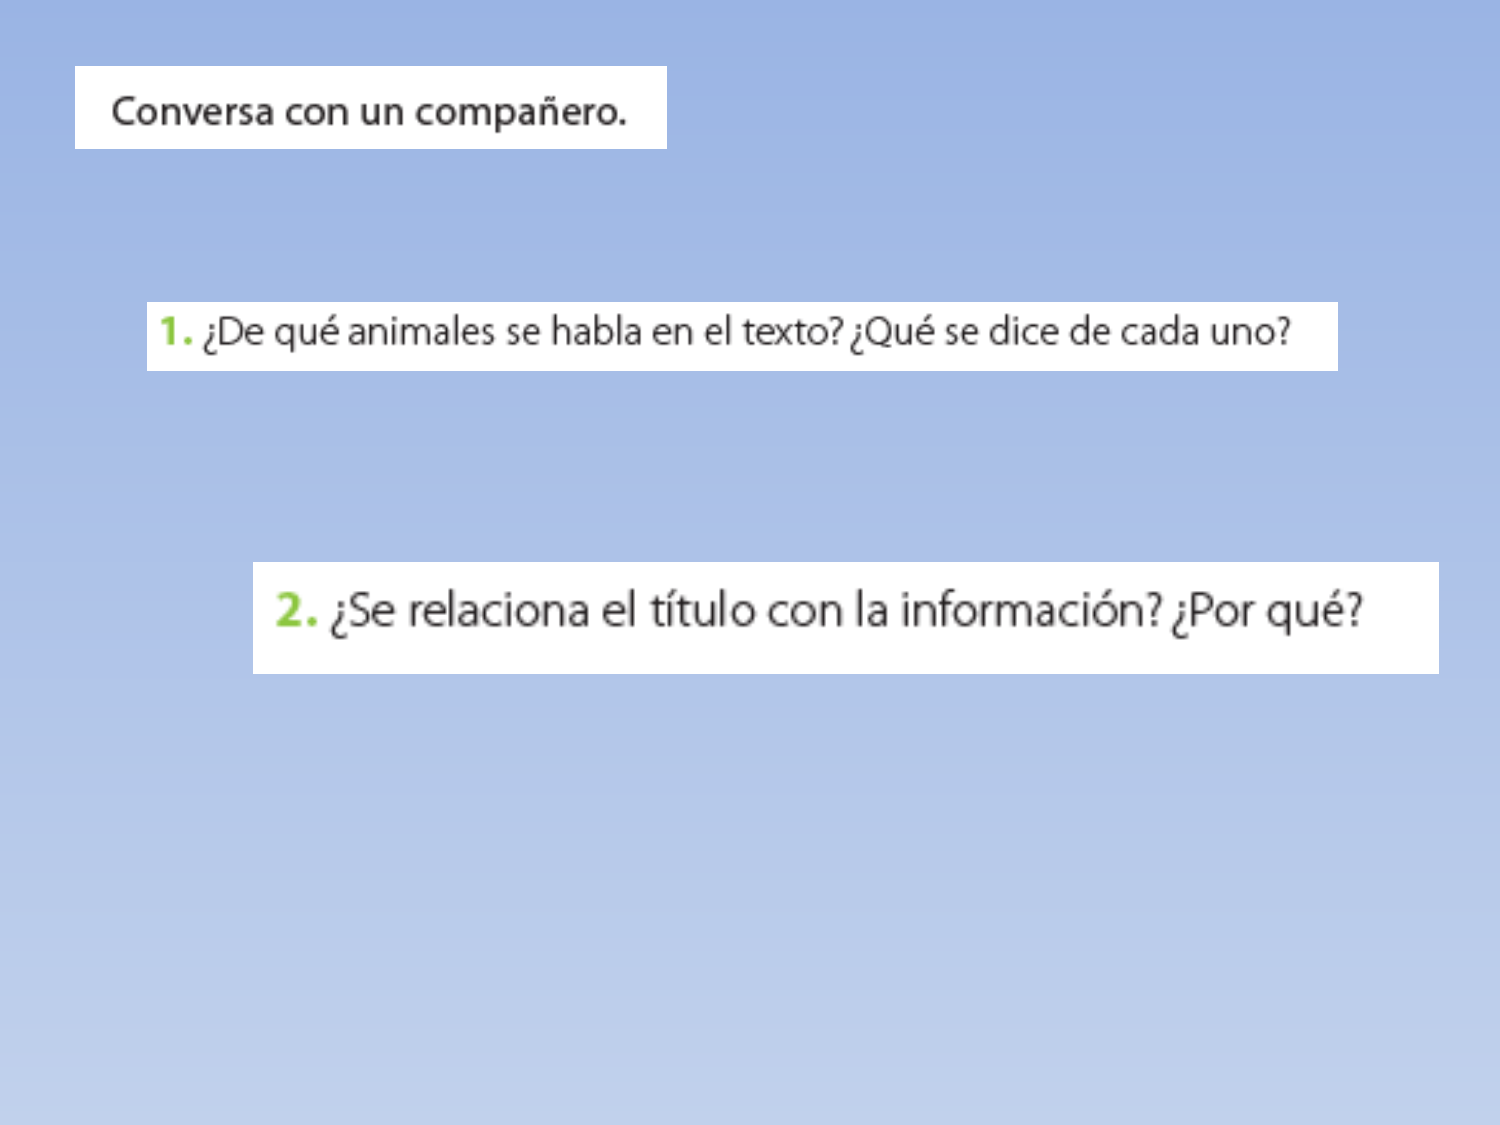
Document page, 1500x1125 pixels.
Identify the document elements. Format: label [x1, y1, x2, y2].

picture [74, 66, 667, 150]
picture [147, 302, 1338, 372]
picture [253, 562, 1440, 674]
